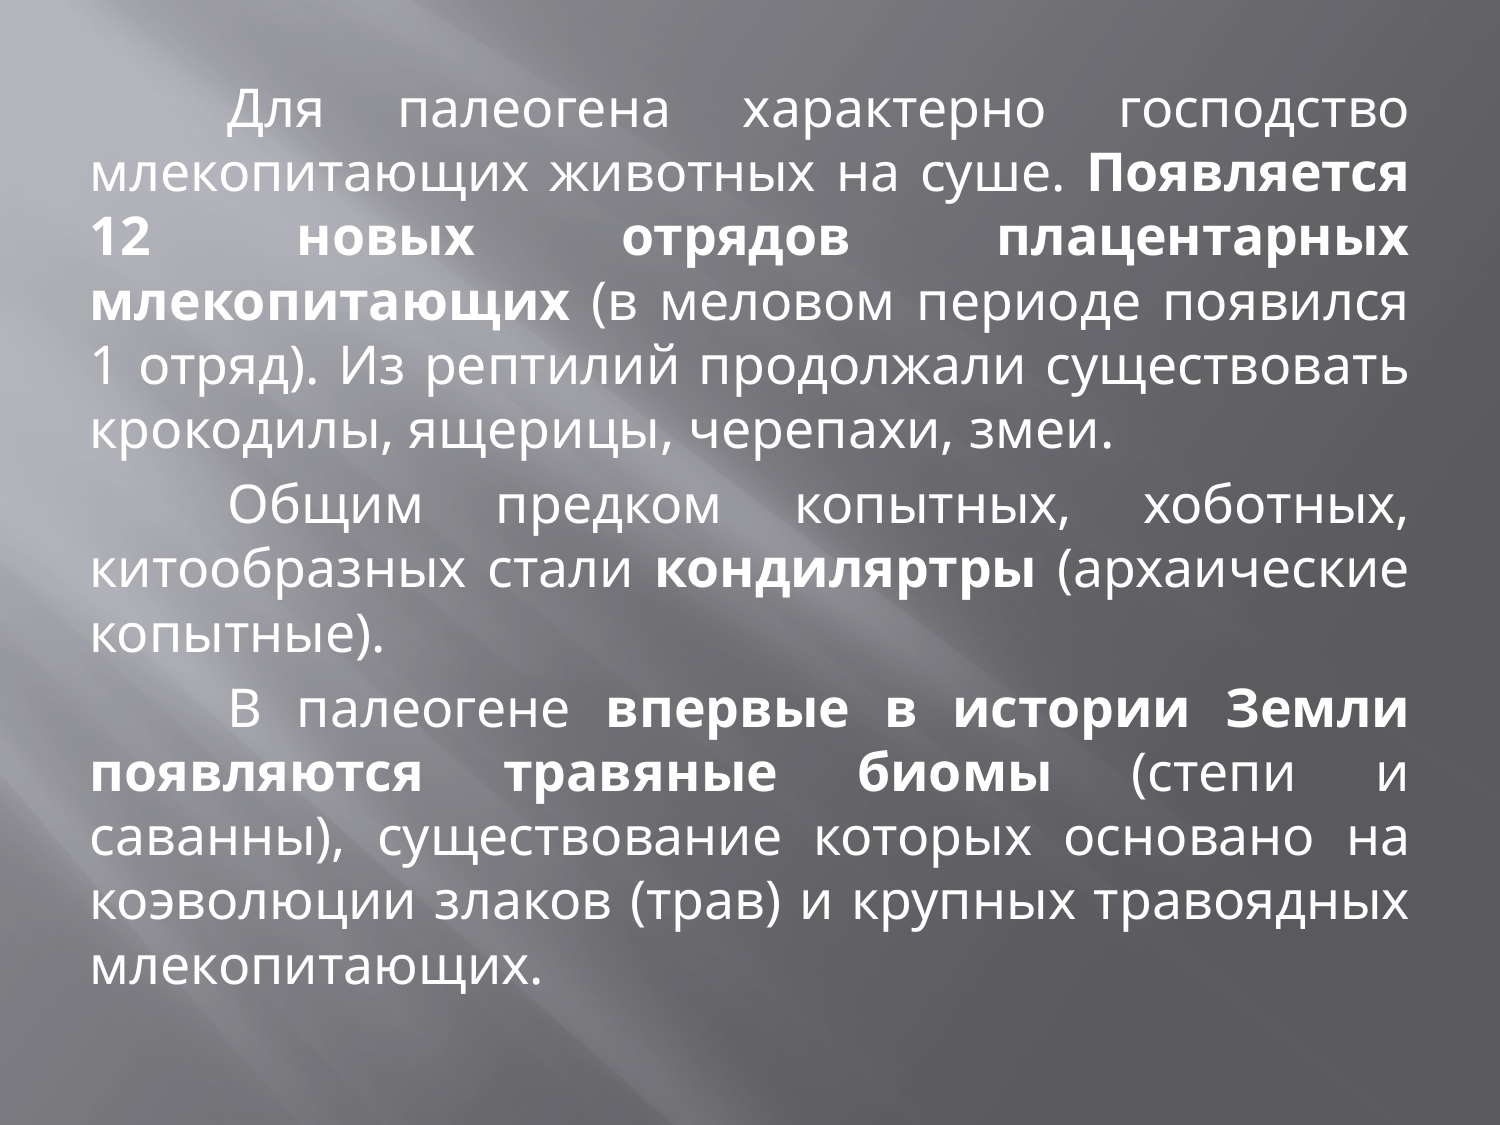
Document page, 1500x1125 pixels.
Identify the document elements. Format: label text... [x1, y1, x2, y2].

list Для палеогена характерно господство млекопитающих животных на суше. Появляется 12 новых отрядов плацентарных млекопитающих (в меловом периоде появился 1 отряд). Из рептилий продолжали существовать крокодилы, ящерицы, черепахи, змеи. Общим предком копытных, хоботных, китообразных стали кондиляртры (архаические копытные). В палеогене впервые в истории Земли появляются травяные биомы (степи и саванны), существование которых основано на коэволюции злаков (трав) и крупных травоядных млекопитающих. [75, 66, 1425, 1005]
